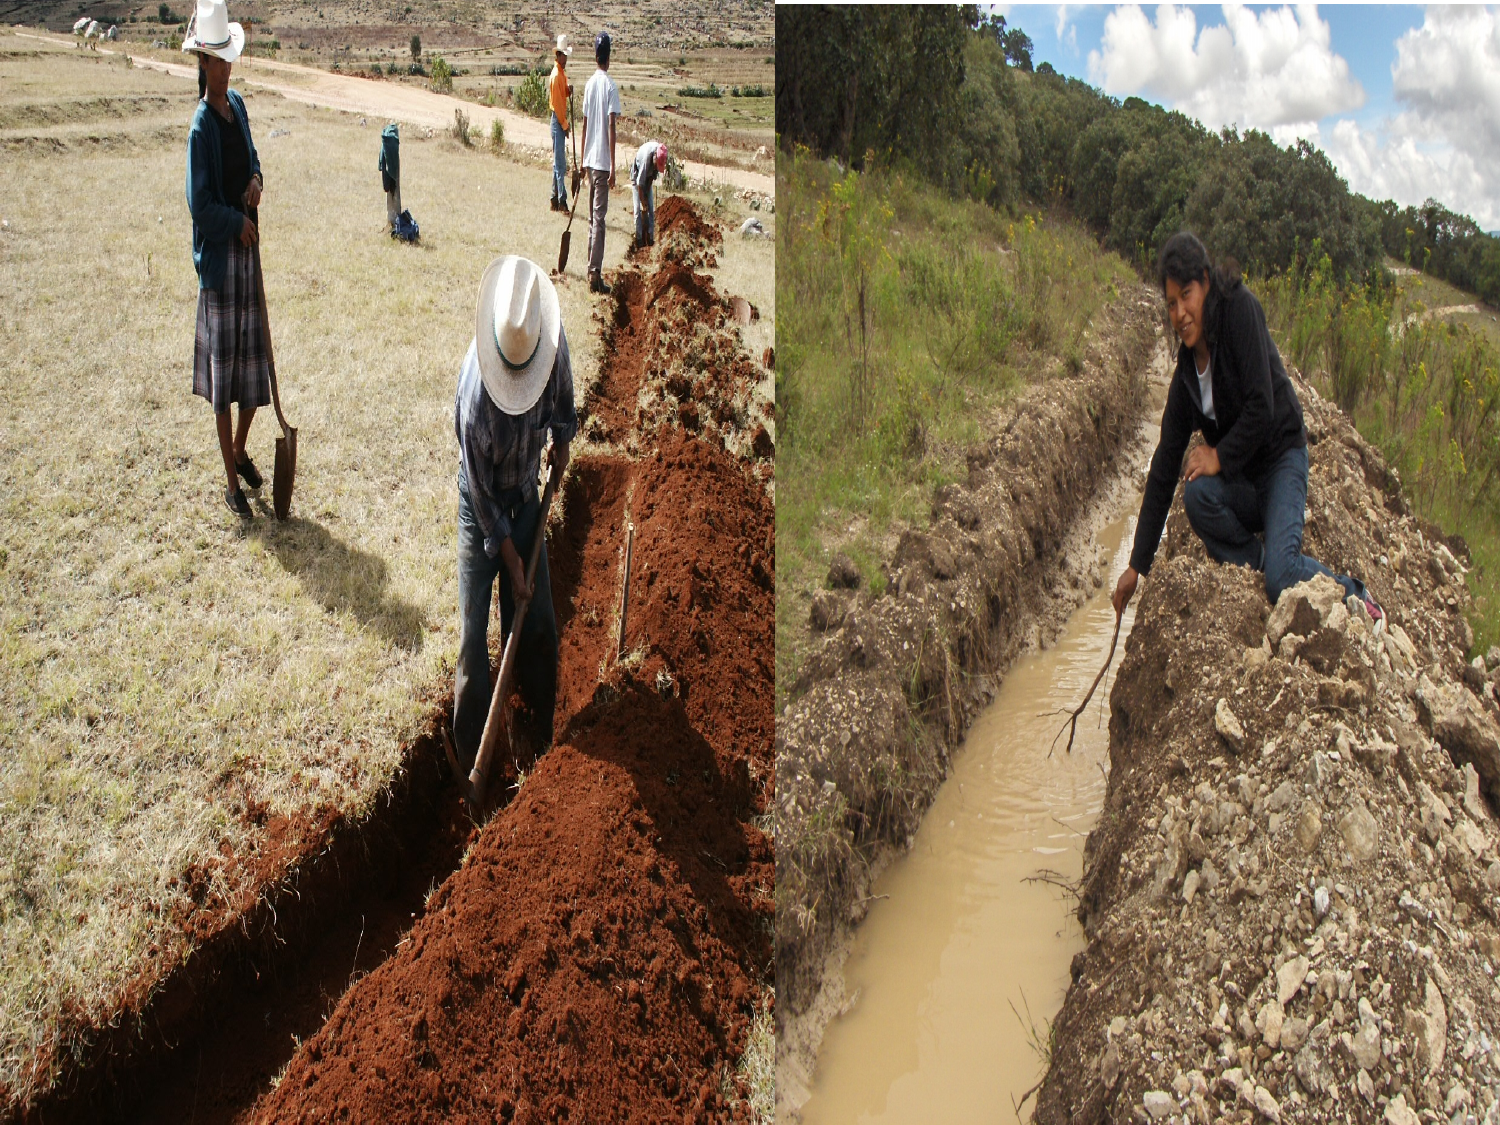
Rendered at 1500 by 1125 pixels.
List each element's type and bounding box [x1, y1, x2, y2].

list [778, 4, 1500, 1125]
picture [0, 0, 776, 1125]
